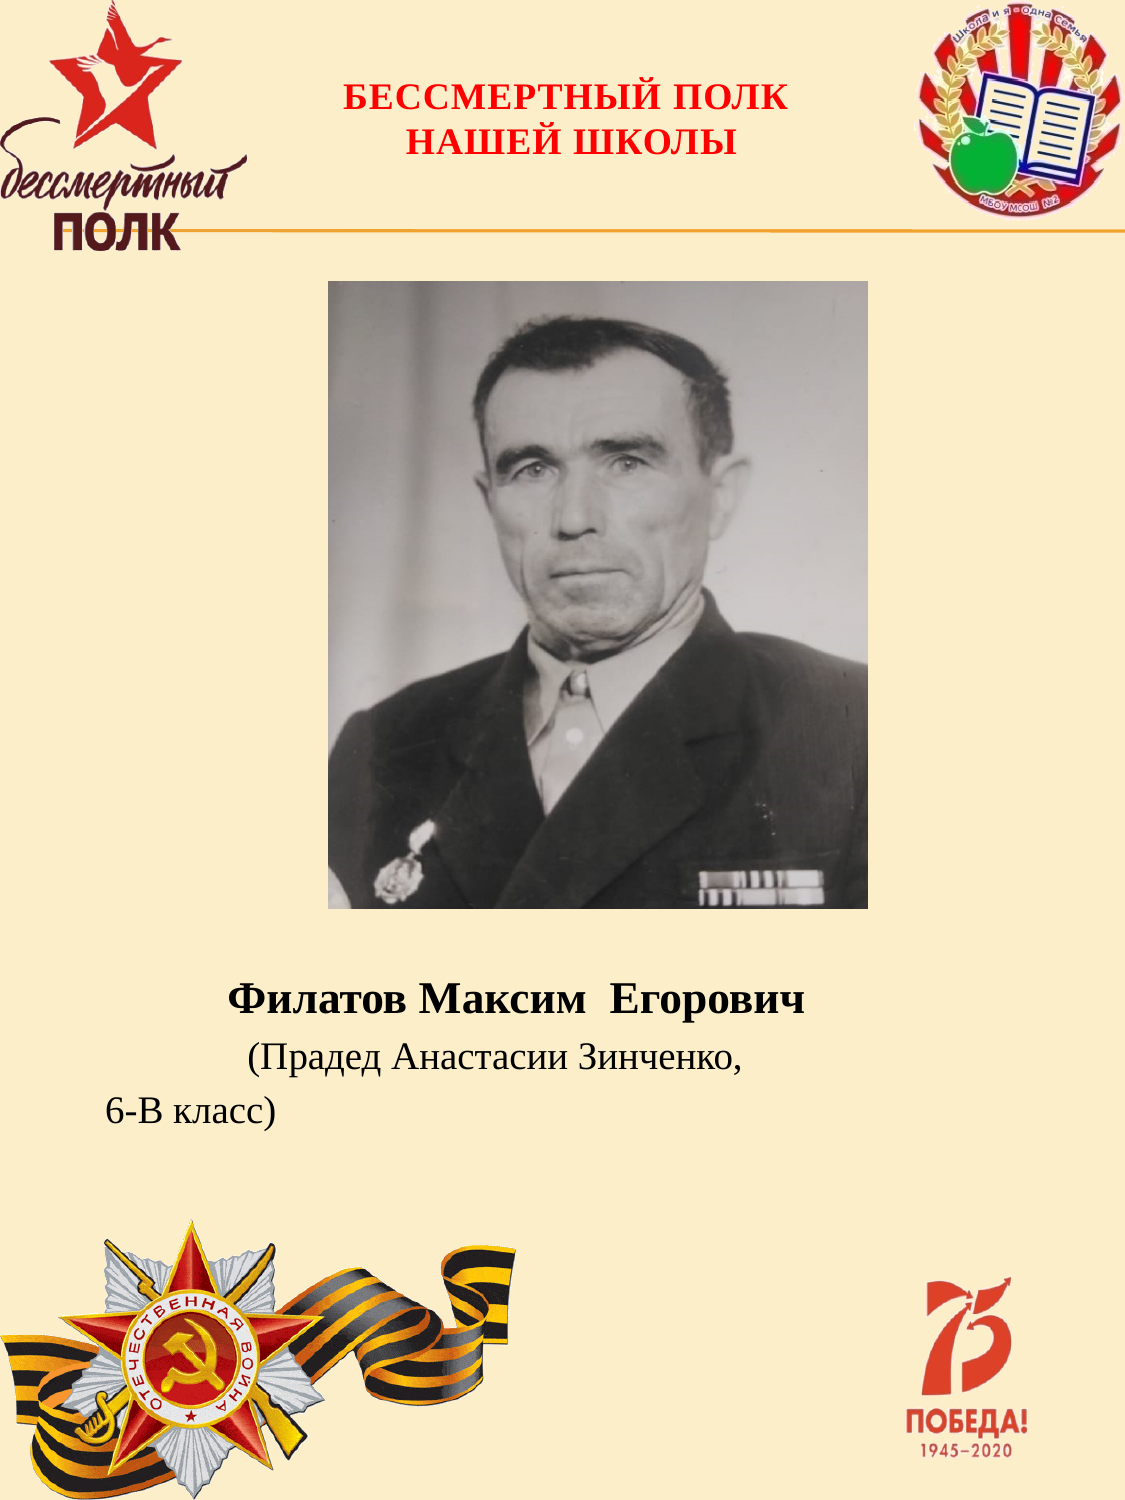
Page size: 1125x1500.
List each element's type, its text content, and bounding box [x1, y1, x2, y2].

picture [913, 0, 1125, 223]
picture [327, 280, 868, 910]
title Бессмертный полк Нашей школы [255, 35, 903, 200]
list Филатов Максим Егорович (Прадед Анастасии Зинченко, 6-В класс) [42, 960, 1028, 1243]
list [0, 0, 247, 252]
picture [808, 1221, 1125, 1500]
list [0, 1219, 516, 1500]
